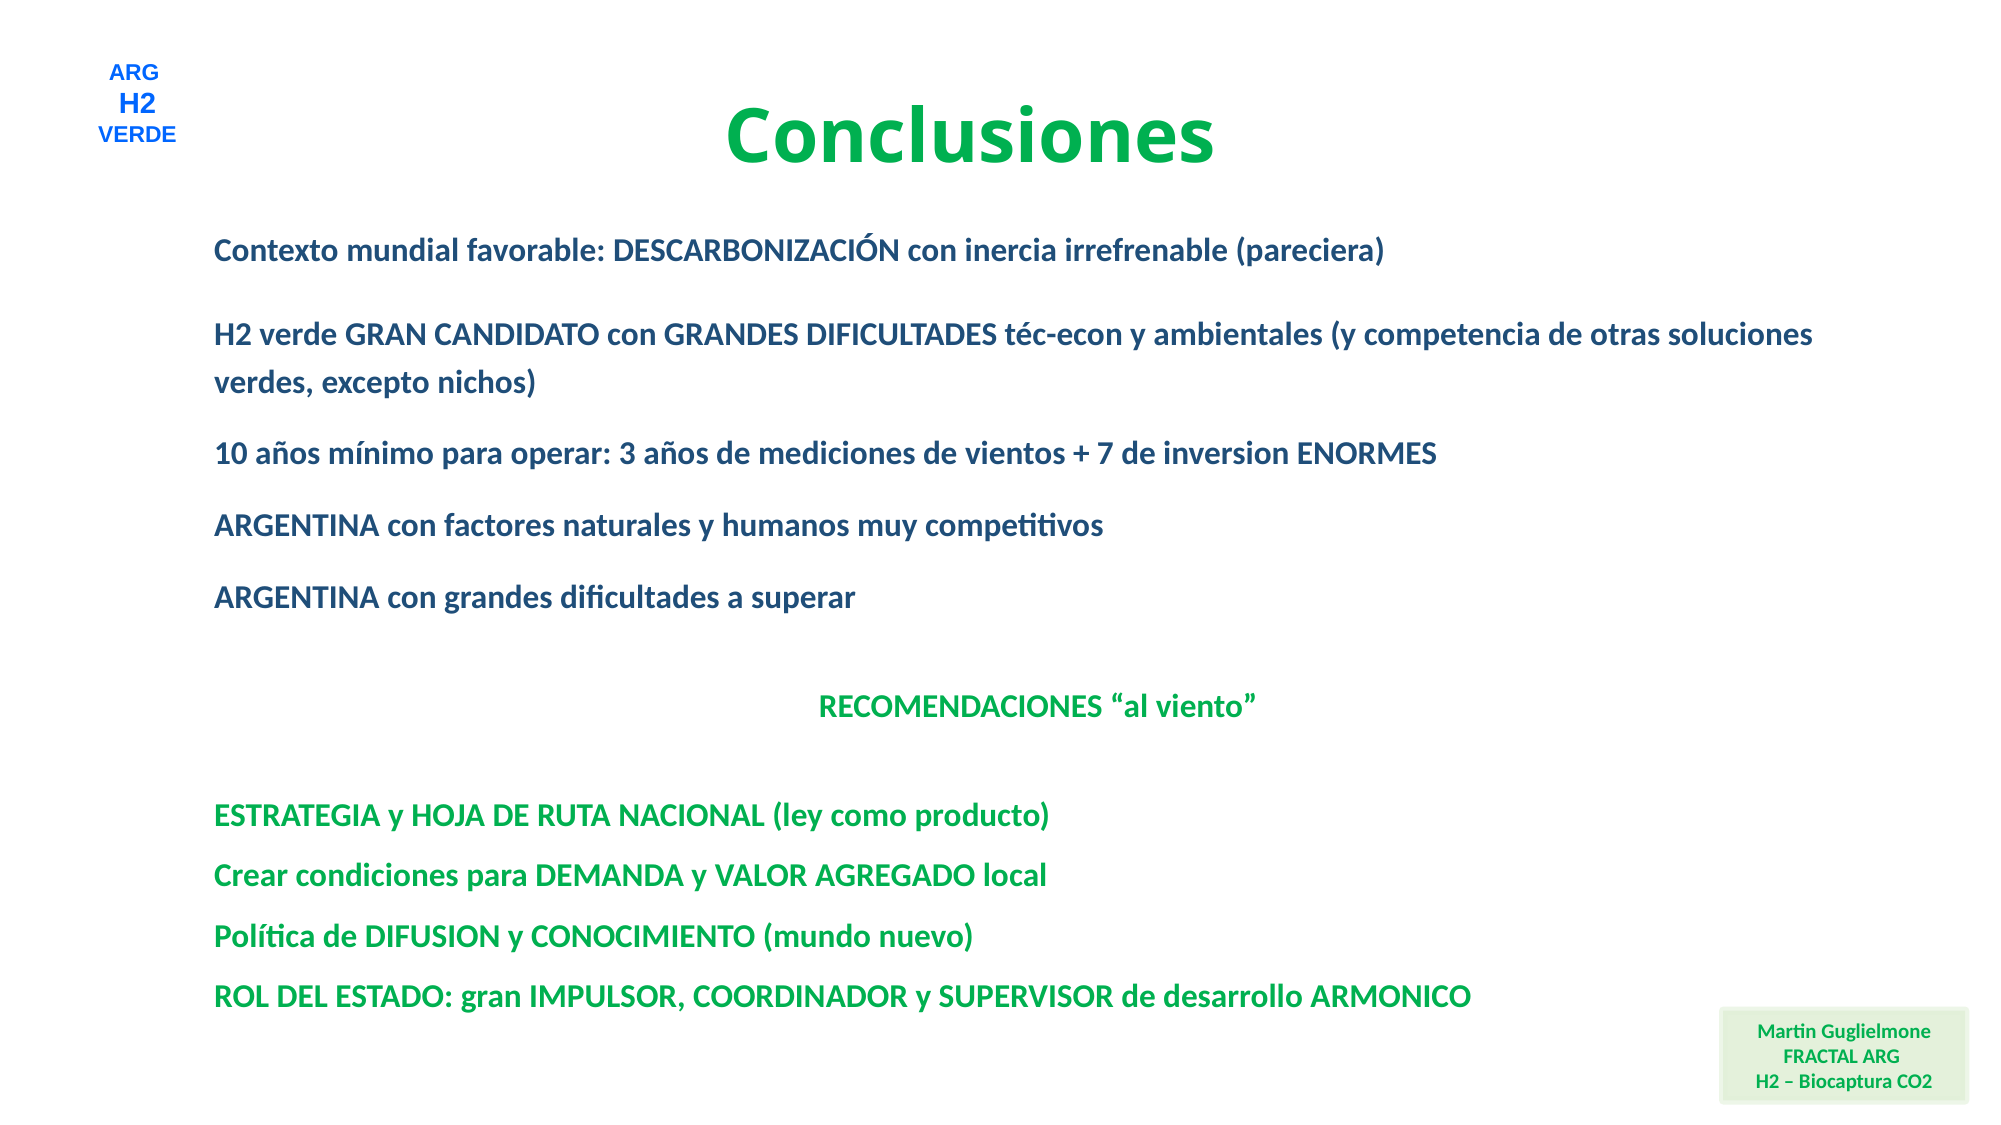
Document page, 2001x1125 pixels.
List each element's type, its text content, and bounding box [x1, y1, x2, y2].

text_box Martin Guglielmone FRACTAL ARG H2 – Biocaptura CO2 [1723, 1010, 1966, 1101]
title Conclusiones [137, 61, 1825, 210]
list Contexto mundial favorable: DESCARBONIZACIÓN con inercia irrefrenable (pareciera) H2 verde GRAN CANDIDATO con GRANDES DIFICULTADES téc-econ y ambientales (y competencia de otras soluciones verdes, excepto nichos) 10 años mínimo para operar: 3 años de mediciones de vientos + 7 de inversion ENORMES ARGENTINA con factores naturales y humanos muy competitivos ARGENTINA con grandes dificultades a superar RECOMENDACIONES “al viento” ESTRATEGIA y HOJA DE RUTA NACIONAL (ley como producto) Crear condiciones para DEMANDA y VALOR AGREGADO local Política de DIFUSION y CONOCIMIENTO (mundo nuevo) ROL DEL ESTADO: gran IMPULSOR, COORDINADOR y SUPERVISOR de desarrollo ARMONICO [199, 225, 1878, 1068]
text_box ARG H2 VERDE [48, 44, 226, 160]
